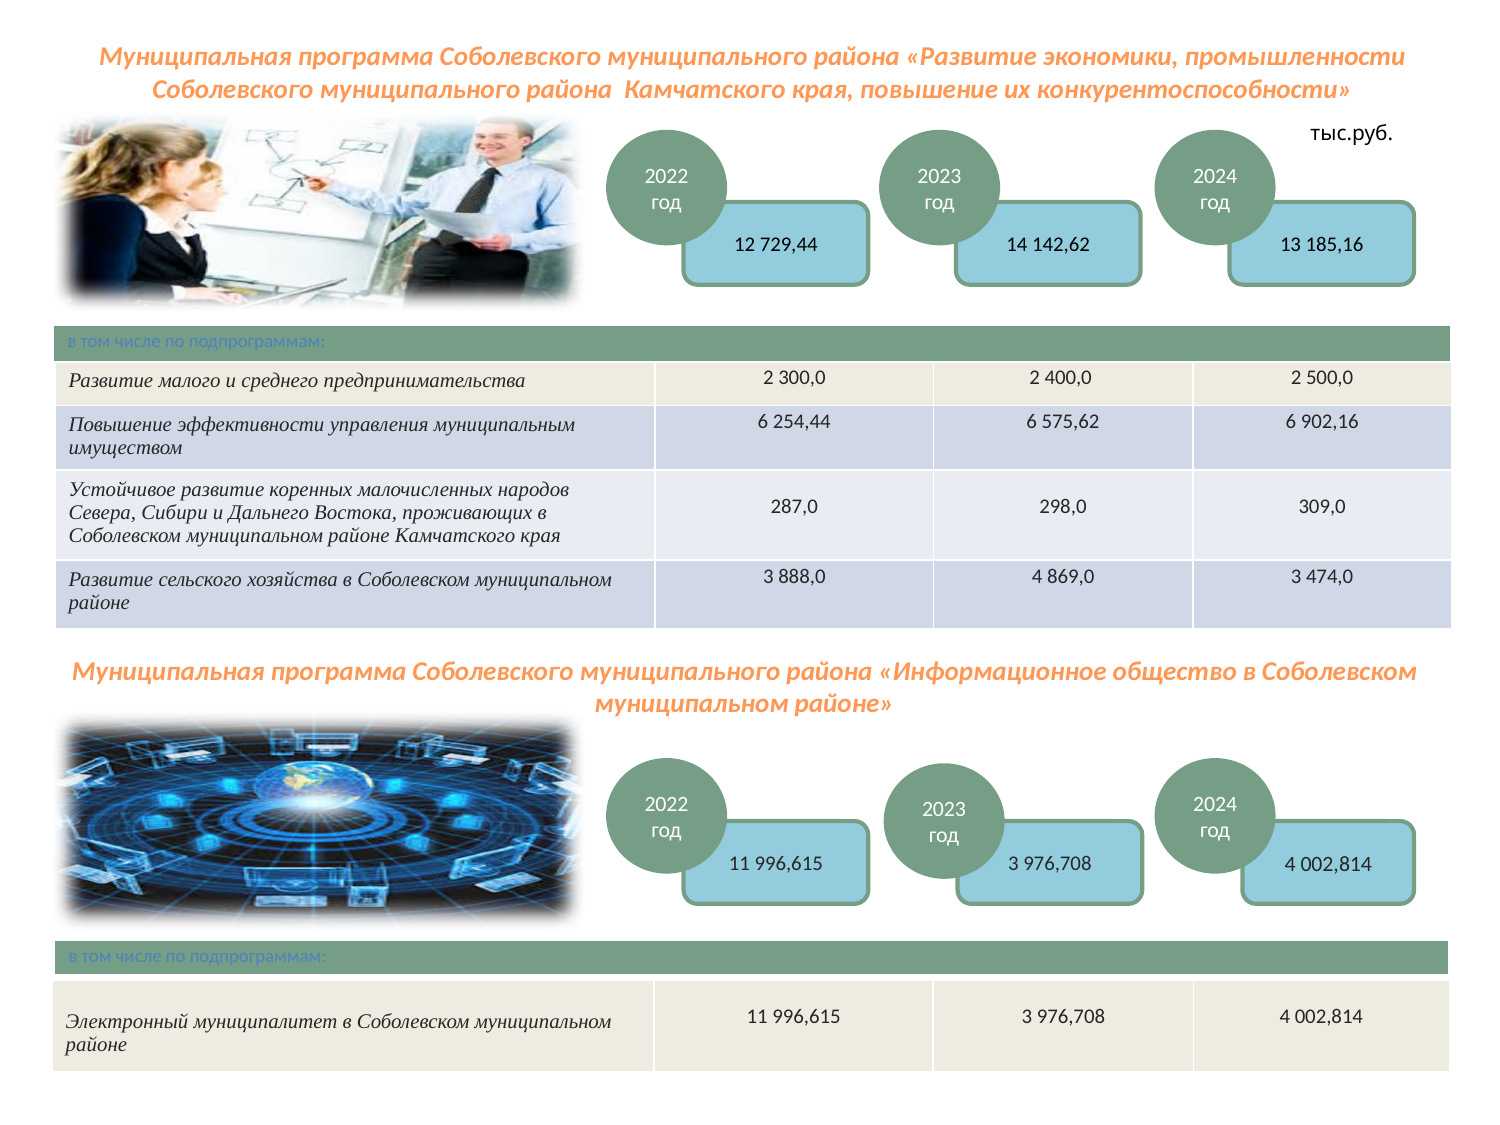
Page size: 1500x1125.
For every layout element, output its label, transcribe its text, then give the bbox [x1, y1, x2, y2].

table_cell 3 888,0 [656, 561, 933, 628]
table_header 3 976,708 [934, 981, 1193, 1071]
table_header в том числе по подпрограммам: [55, 941, 1448, 974]
table_header 2 400,0 [934, 363, 1192, 405]
table_cell Повышение эффективности управления муниципальным имуществом [56, 406, 654, 469]
table_cell 298,0 [934, 471, 1192, 559]
picture [52, 711, 585, 930]
text_box Муниципальная программа Соболевского муниципального района «Информационное общество в Соболевском муниципальном районе» [17, 656, 1471, 726]
text_box 14 142,62 [953, 199, 1143, 287]
table_cell 309,0 [1194, 471, 1451, 559]
table_header 2 500,0 [1194, 363, 1451, 405]
table_header 11 996,615 [655, 981, 932, 1071]
table_cell 6 575,62 [934, 406, 1192, 469]
table_header 4 002,814 [1194, 981, 1449, 1071]
text_box Муниципальная программа Соболевского муниципального района «Развитие экономики, промышленности Соболевского муниципального района Камчатского края, повышение их конкурентоспособности» [52, 19, 1452, 112]
table_cell Устойчивое развитие коренных малочисленных народов Севера, Сибири и Дальнего Востока, проживающих в Соболевском муниципальном районе Камчатского края [56, 471, 654, 559]
table_header 2 300,0 [656, 363, 933, 405]
table_header Электронный муниципалитет в Соболевском муниципальном районе [53, 981, 653, 1071]
text_box тыс.руб. [1294, 111, 1410, 152]
table_header в том числе по подпрограммам: [54, 326, 1450, 361]
text_box 2024 год [1154, 758, 1276, 874]
text_box 2022 год [606, 129, 728, 246]
table_cell 3 474,0 [1194, 561, 1451, 628]
picture [52, 111, 585, 312]
text_box 2024 год [1154, 129, 1276, 246]
text_box 4 002,814 [1240, 818, 1417, 906]
text_box 13 185,16 [1227, 199, 1417, 287]
table_header Развитие малого и среднего предпринимательства [56, 363, 654, 405]
text_box 2023 год [879, 129, 1001, 246]
text_box 3 976,708 [955, 818, 1145, 906]
table_cell 4 869,0 [934, 561, 1192, 628]
text_box 12 729,44 [681, 199, 871, 287]
text_box 2023 год [883, 763, 1005, 879]
table_cell Развитие сельского хозяйства в Соболевском муниципальном районе [56, 561, 654, 628]
text_box 2022 год [606, 758, 728, 874]
table_cell 6 254,44 [656, 406, 933, 469]
table_cell 6 902,16 [1194, 406, 1451, 469]
table_cell 287,0 [656, 471, 933, 559]
text_box 11 996,615 [681, 818, 871, 906]
